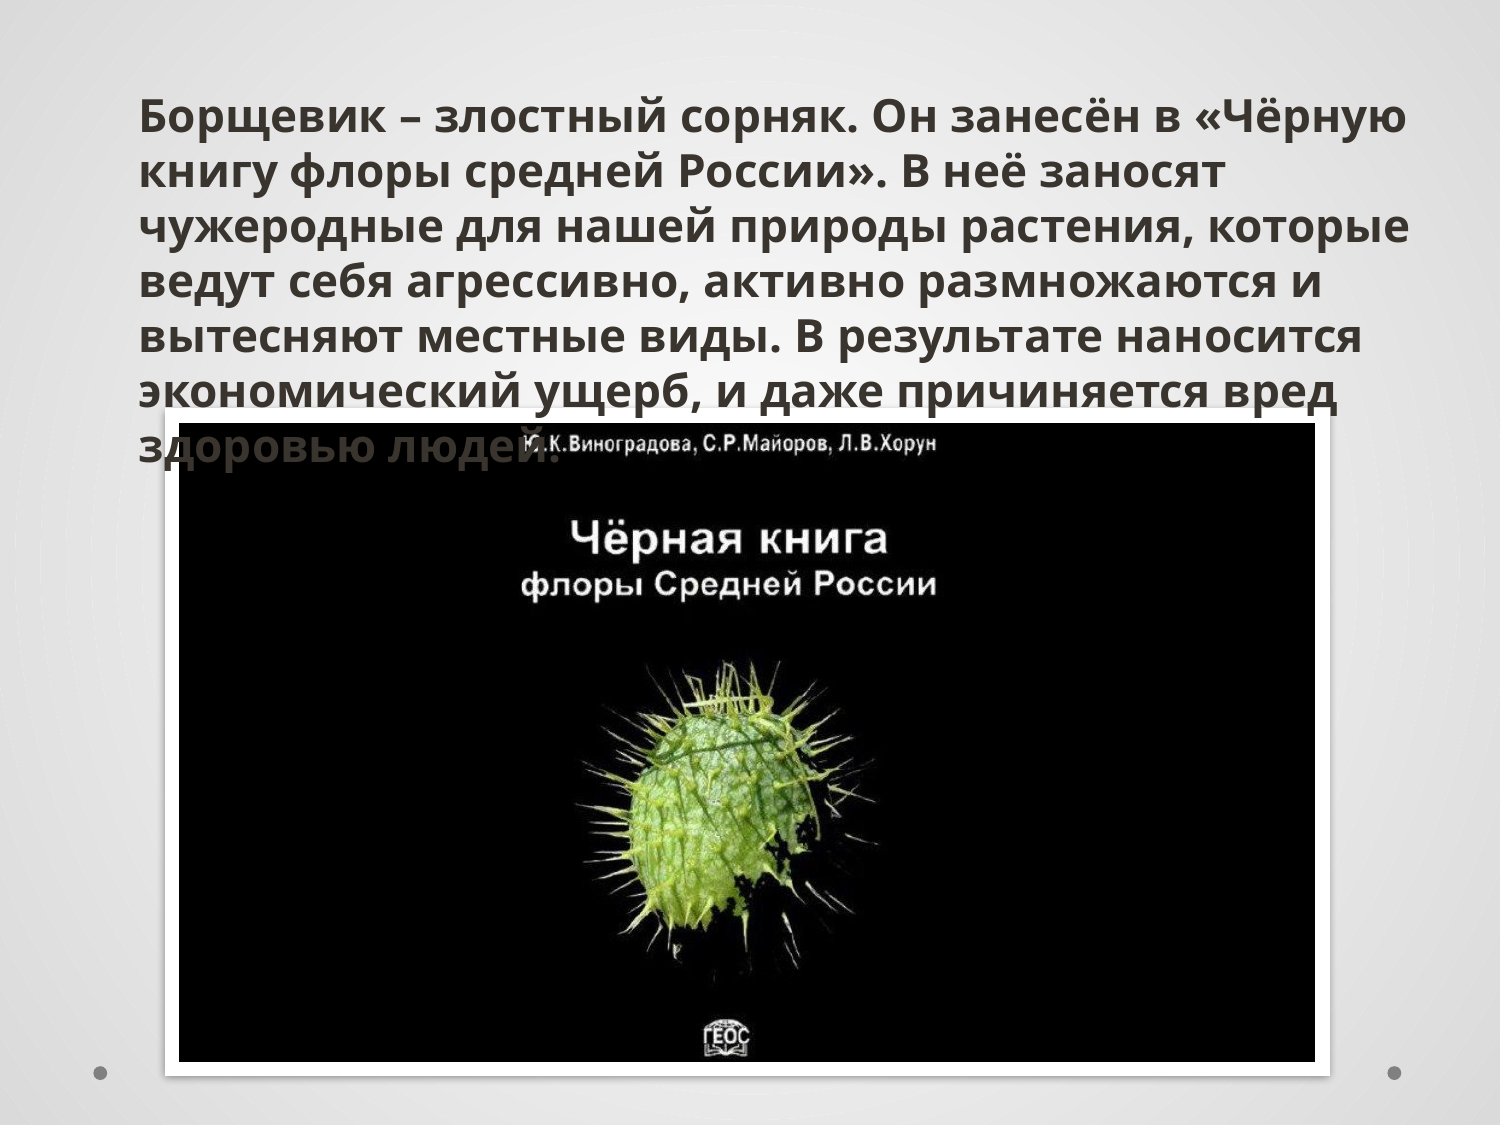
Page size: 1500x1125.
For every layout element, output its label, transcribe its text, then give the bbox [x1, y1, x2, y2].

picture [179, 422, 1316, 1063]
text_box Борщевик – злостный сорняк. Он занесён в «Чёрную книгу флоры средней России». В неё заносят чужеродные для нашей природы растения, которые ведут себя агрессивно, активно размножаются и вытесняют местные виды. В результате наносится экономический ущерб, и даже причиняется вред здоровью людей. [123, 79, 1447, 480]
